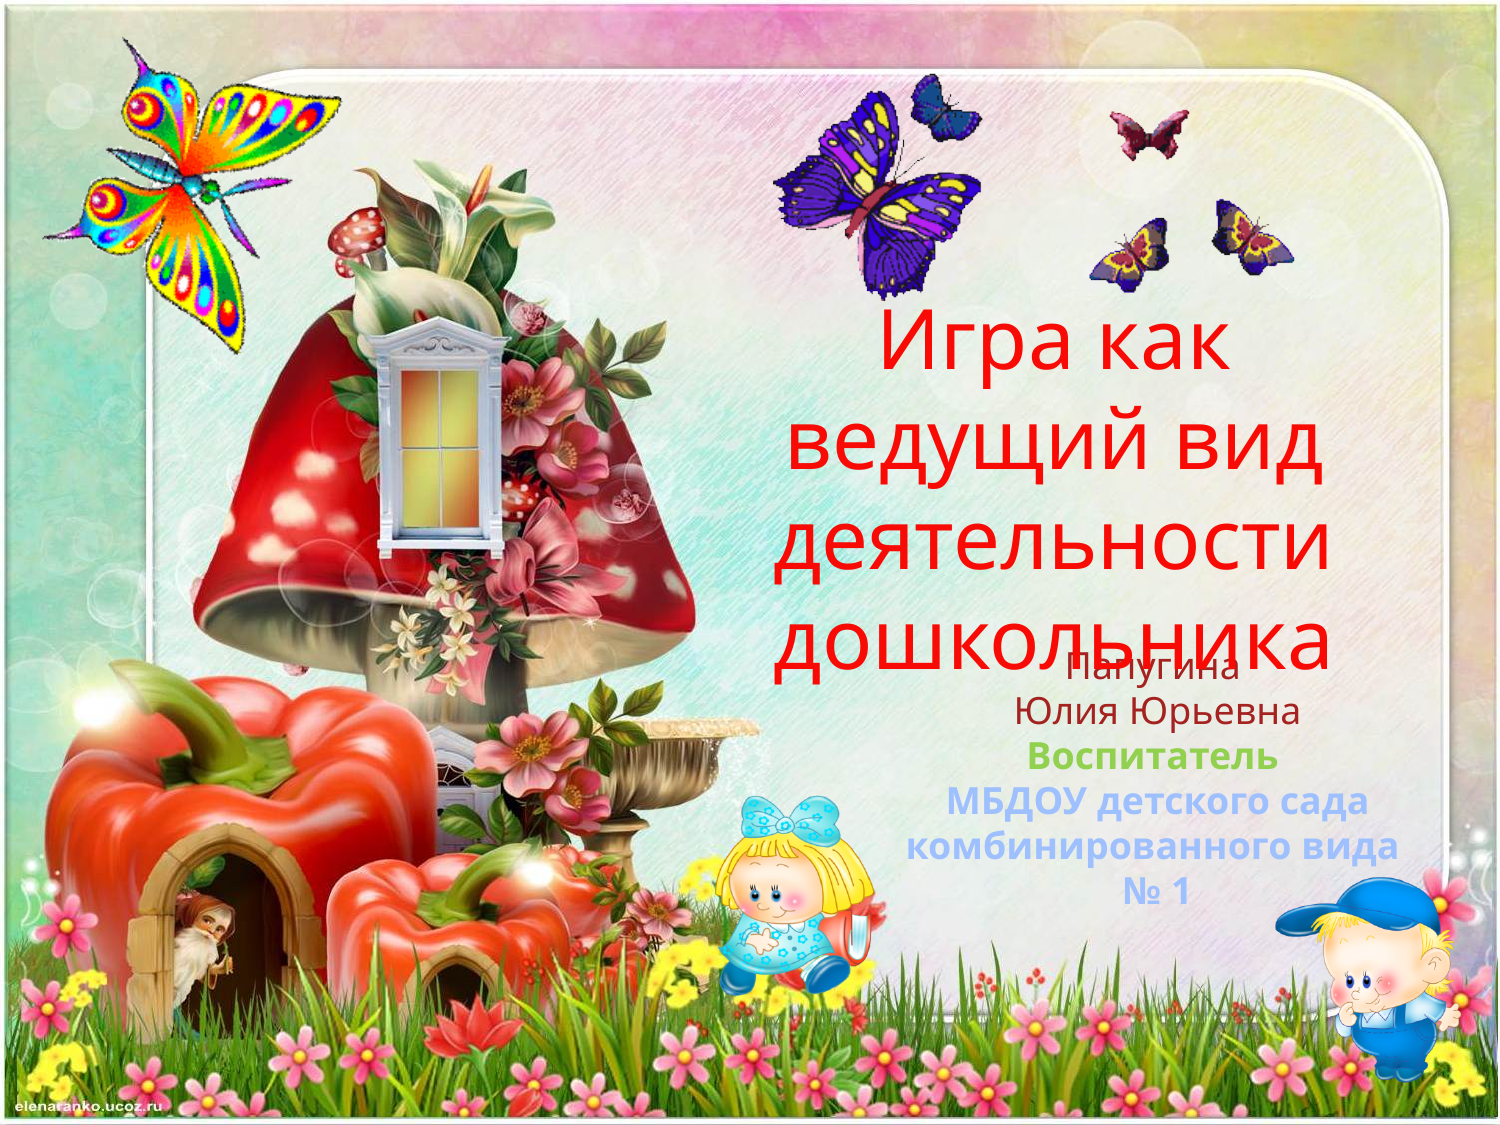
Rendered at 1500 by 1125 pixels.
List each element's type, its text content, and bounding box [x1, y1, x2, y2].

subtitle Папугина Юлия Юрьевна Воспитатель МБДОУ детского сада комбинированного вида № 1 [886, 694, 1430, 871]
picture [0, 0, 1500, 1125]
text_box Игра как ведущий вид деятельности дошкольника [679, 278, 1430, 694]
